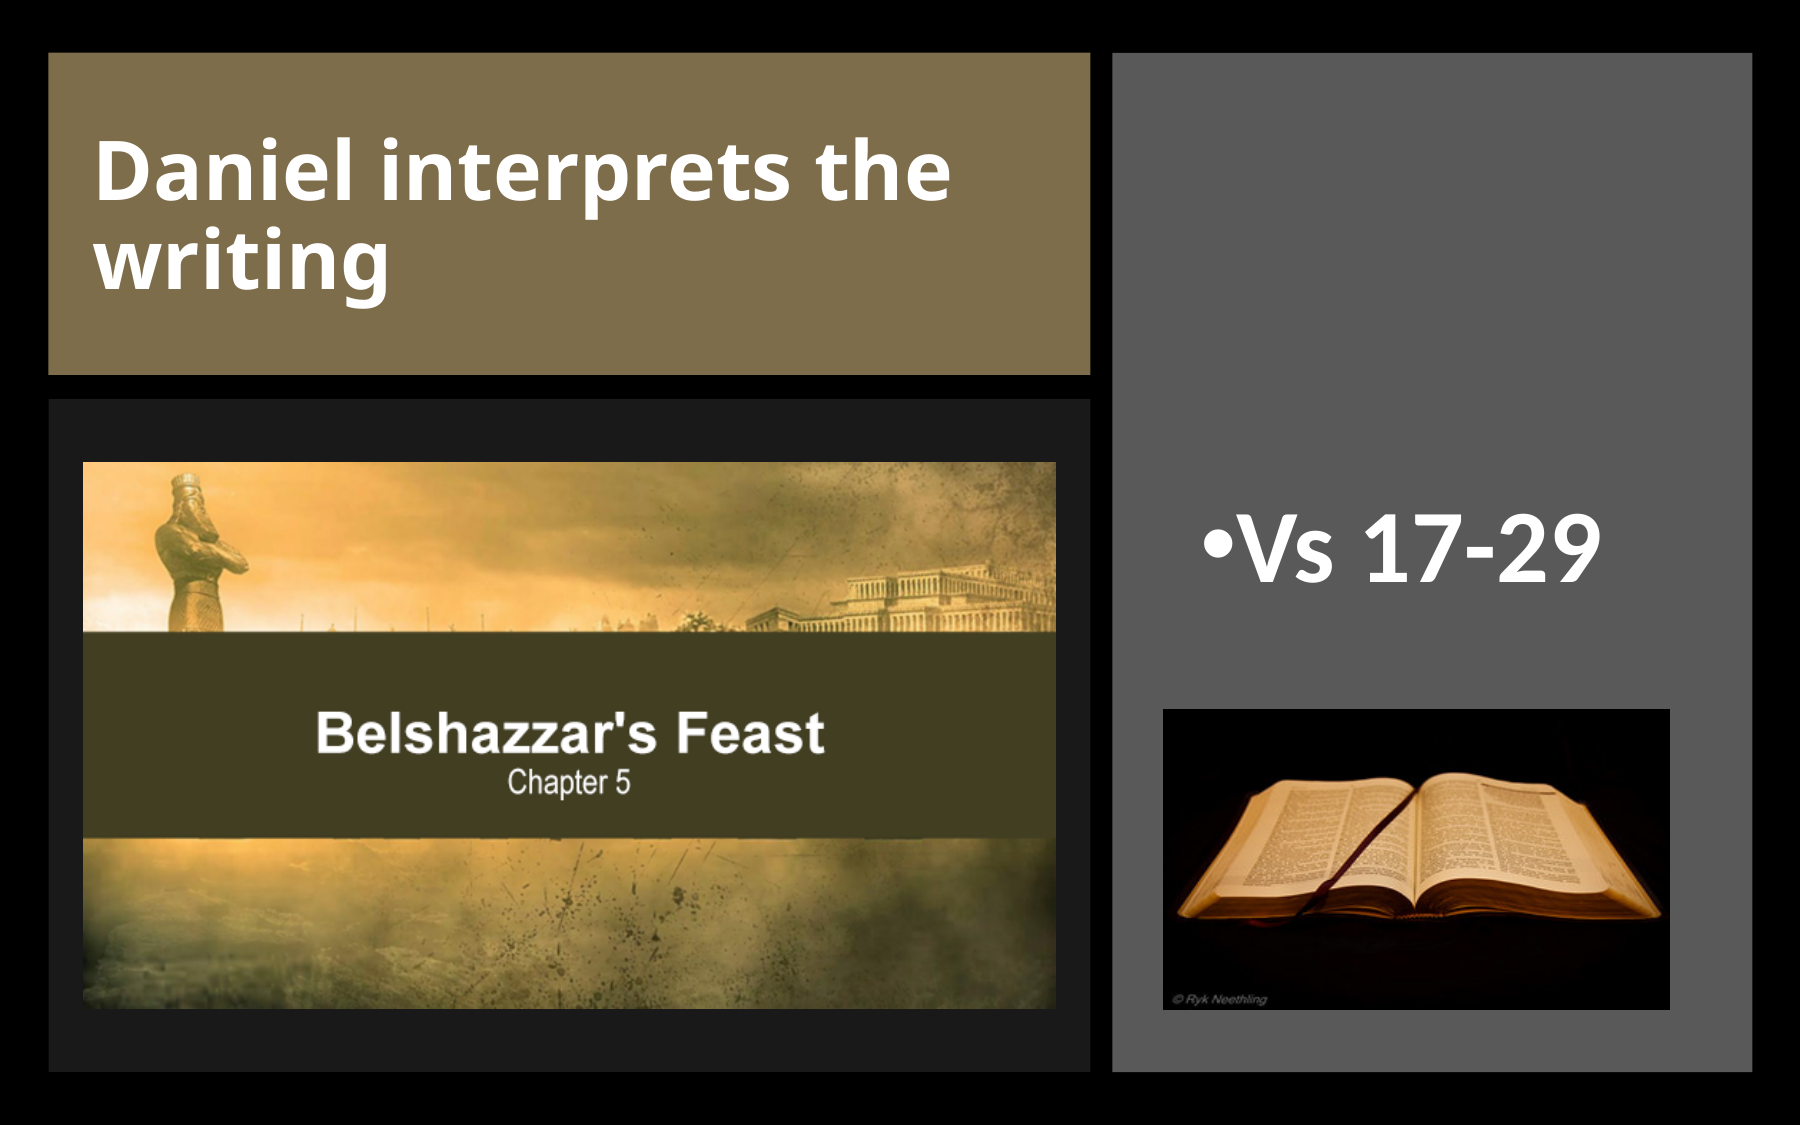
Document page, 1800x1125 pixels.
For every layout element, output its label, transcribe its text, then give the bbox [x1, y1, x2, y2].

title Daniel interprets the writing [77, 84, 1051, 352]
text_box [1111, 52, 1753, 1073]
list Vs 17-29 [1185, 150, 1691, 947]
picture [1163, 709, 1670, 1010]
picture [83, 462, 1056, 1009]
text_box [47, 52, 1091, 376]
text_box [48, 398, 1091, 1073]
